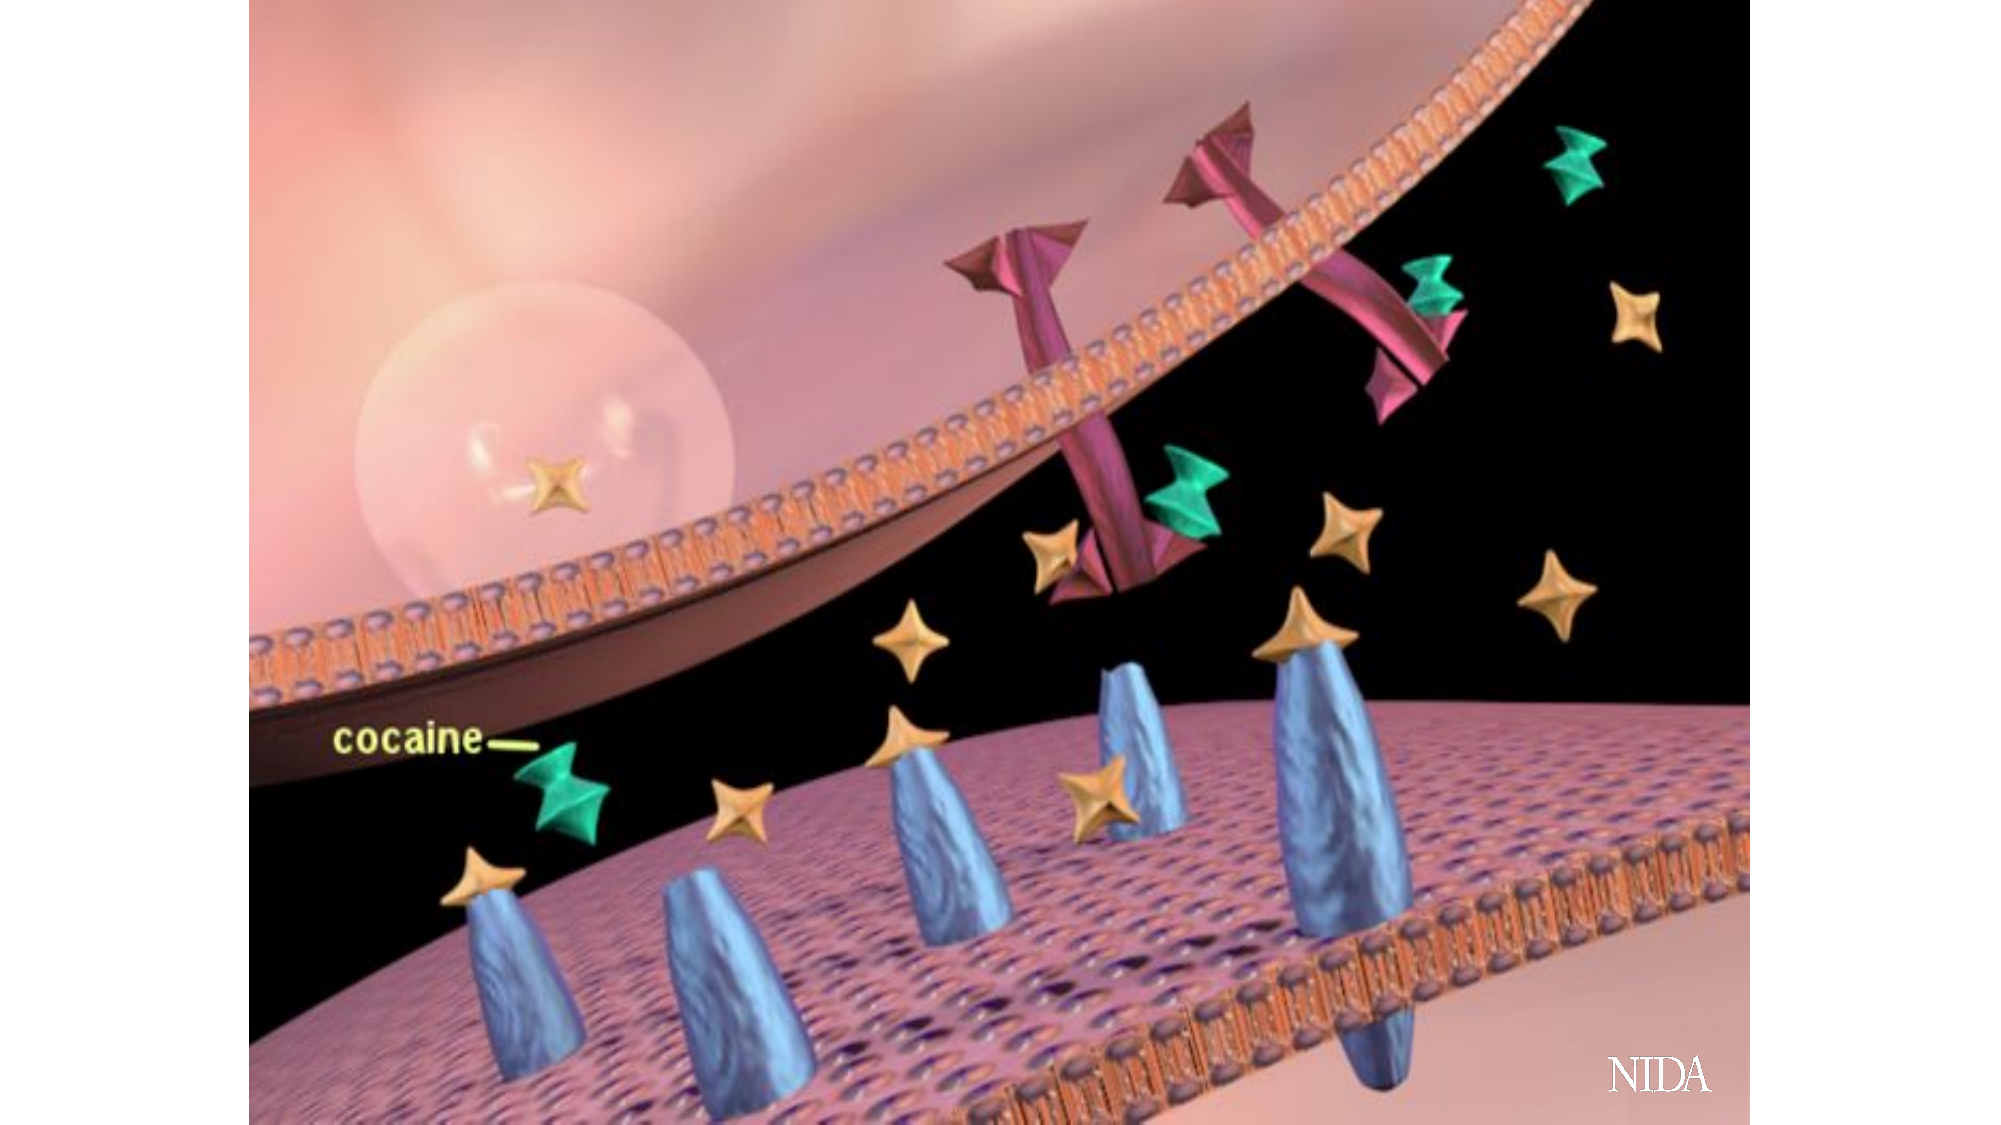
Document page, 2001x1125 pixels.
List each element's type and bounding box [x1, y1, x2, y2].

picture [249, 0, 1750, 1125]
